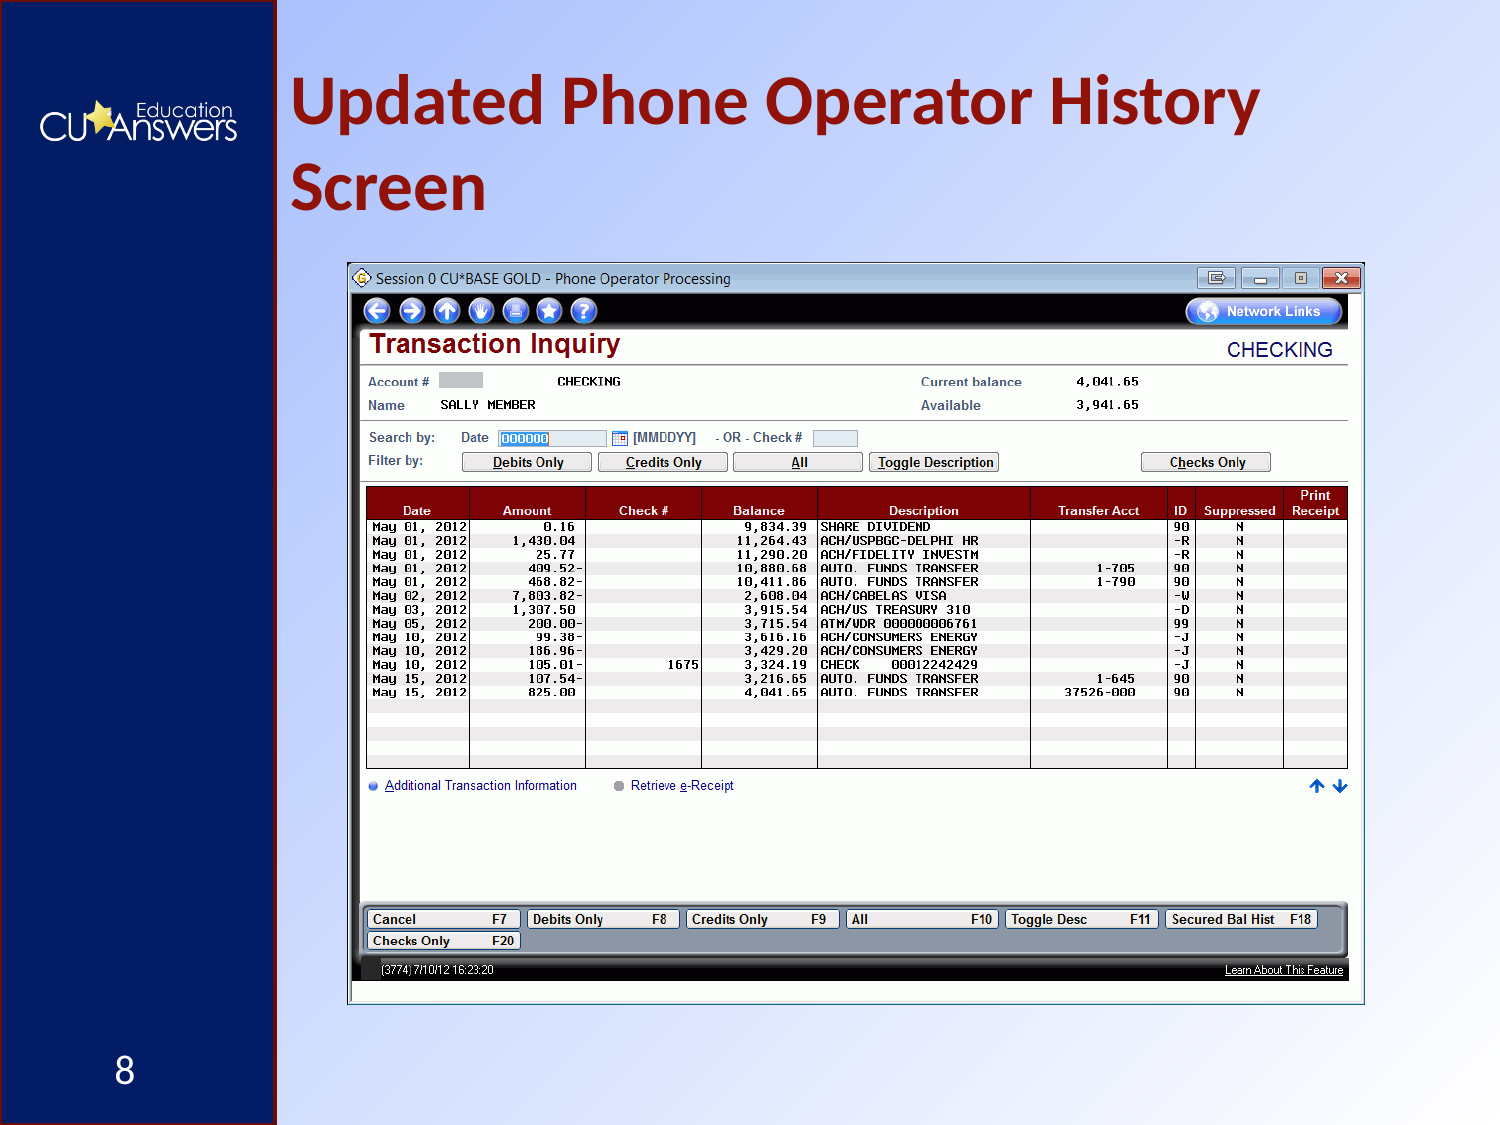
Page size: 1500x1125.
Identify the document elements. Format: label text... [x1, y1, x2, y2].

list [347, 262, 1365, 1006]
title Updated Phone Operator History Screen [275, 45, 1438, 233]
picture [38, 99, 238, 152]
slide_number 8 [0, 1037, 250, 1098]
